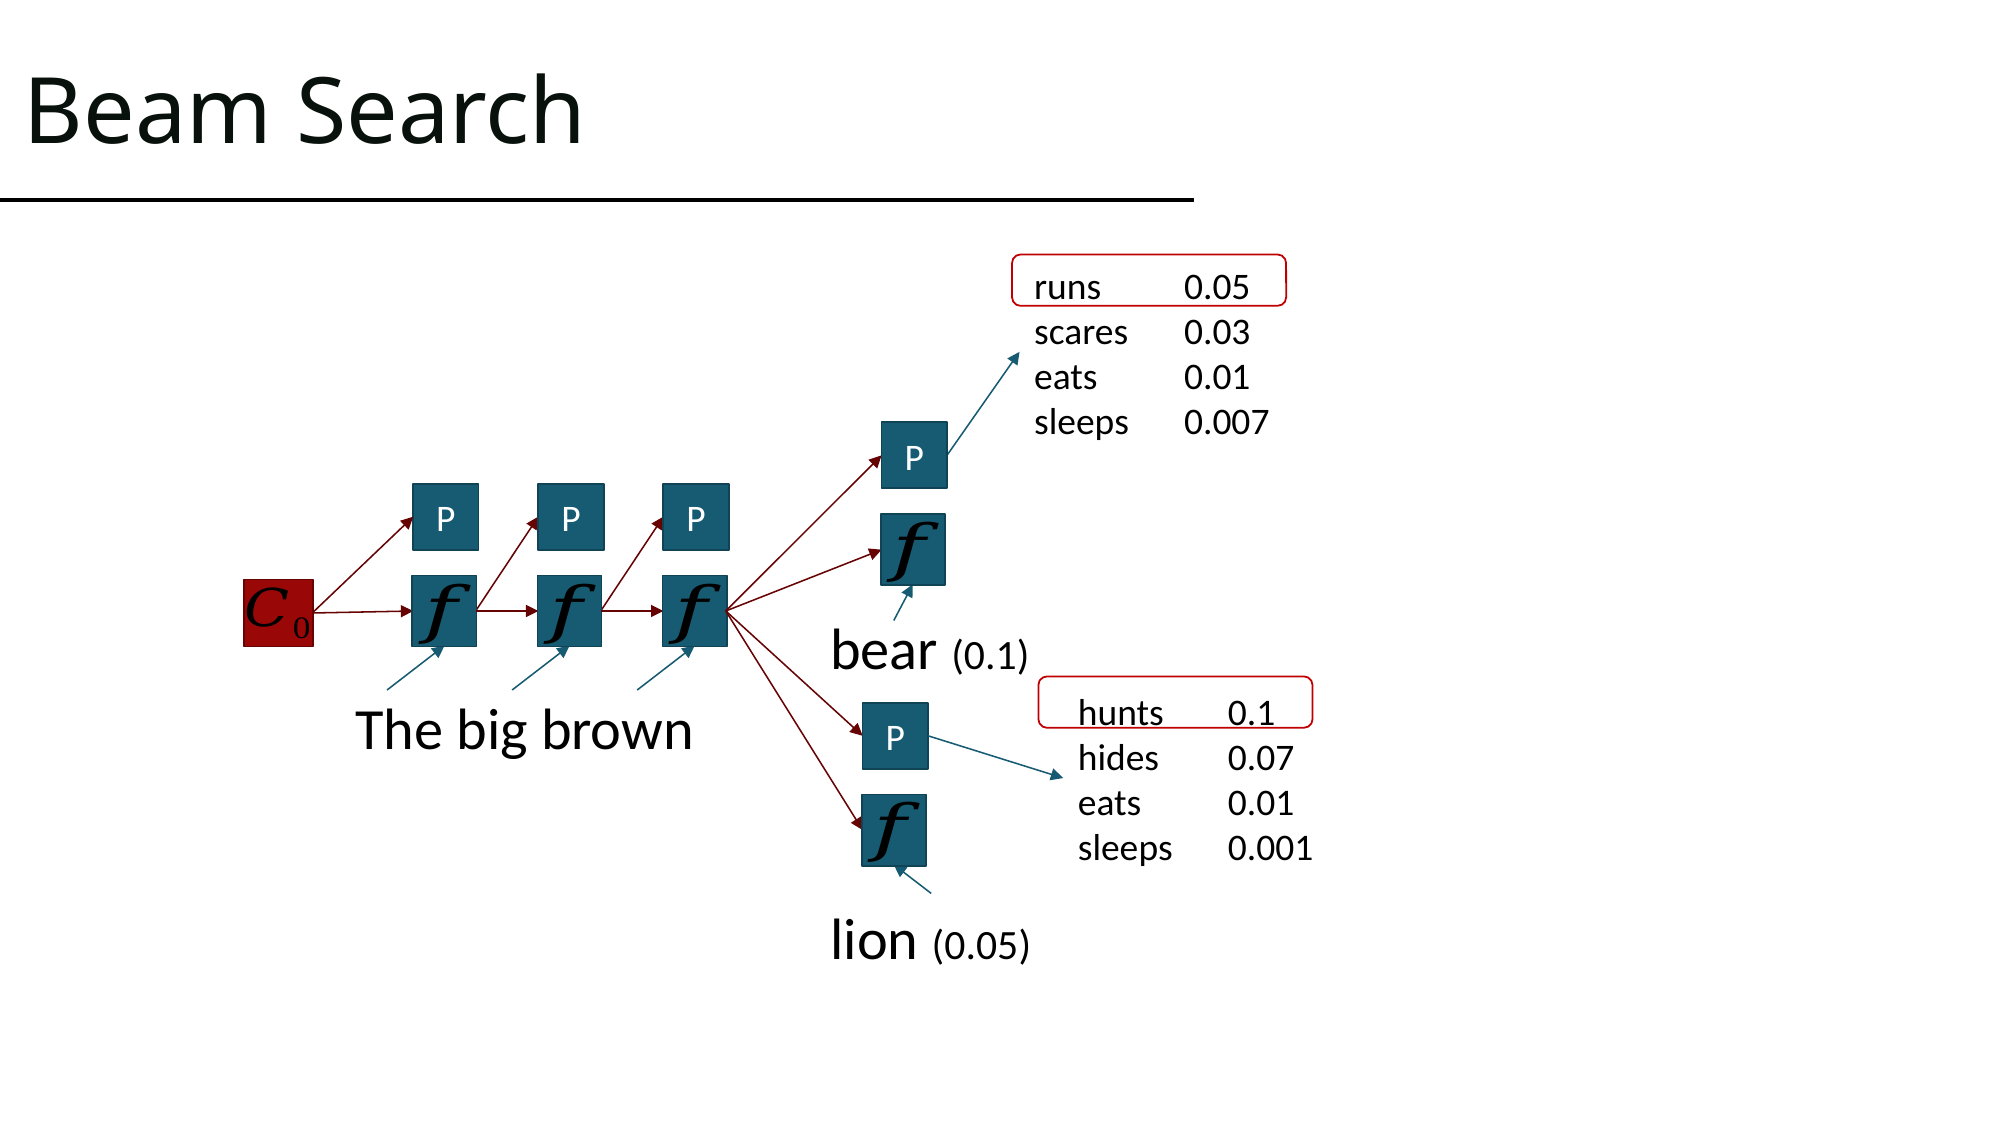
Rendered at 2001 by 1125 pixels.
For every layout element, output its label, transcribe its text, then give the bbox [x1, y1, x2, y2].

text_box bear (0.1) [863, 603, 1045, 689]
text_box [386, 645, 445, 691]
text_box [412, 483, 479, 646]
text_box [1037, 675, 1314, 729]
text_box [893, 864, 932, 894]
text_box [636, 645, 695, 691]
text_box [725, 610, 863, 831]
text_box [604, 516, 663, 610]
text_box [946, 352, 1019, 456]
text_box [881, 422, 948, 585]
text_box lion (0.05) [815, 893, 1047, 979]
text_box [511, 645, 570, 691]
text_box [725, 549, 882, 612]
text_box hunts 0.1 hides 0.07 eats 0.01 sleeps 0.001 [1063, 680, 1329, 876]
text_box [725, 455, 881, 549]
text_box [538, 483, 604, 646]
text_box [312, 516, 414, 614]
text_box runs 0.05 scares 0.03 eats 0.01 sleeps 0.007 [1019, 304, 1285, 450]
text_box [893, 585, 914, 621]
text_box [862, 702, 929, 866]
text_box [927, 735, 1063, 780]
text_box The big brown [340, 683, 709, 769]
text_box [479, 516, 538, 610]
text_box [663, 483, 725, 646]
text_box [1011, 253, 1288, 307]
title Beam Search [8, 4, 1136, 223]
